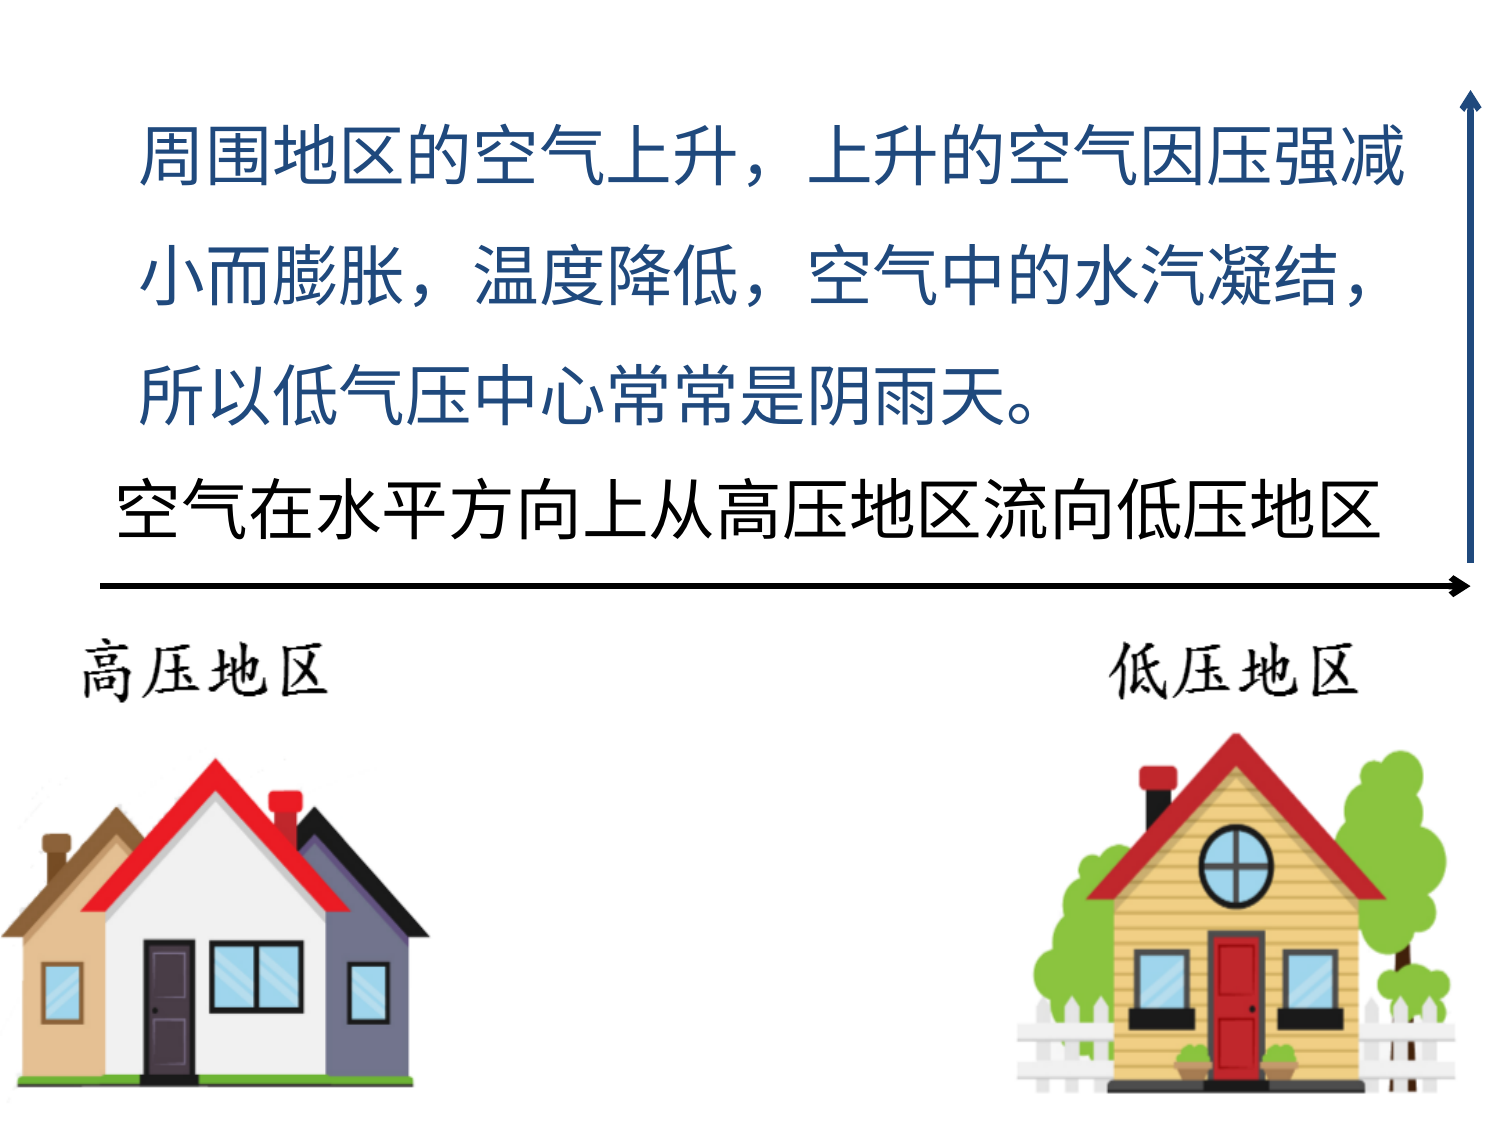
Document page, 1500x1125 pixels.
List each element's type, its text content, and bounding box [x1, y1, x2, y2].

text_box 空气在水平方向上从高压地区流向低压地区 [100, 420, 1424, 556]
picture [0, 598, 1500, 1125]
text_box 周围地区的空气上升，上升的空气因压强减小而膨胀，温度降低，空气中的水汽凝结，所以低气压中心常常是阴雨天。 [123, 66, 1447, 441]
